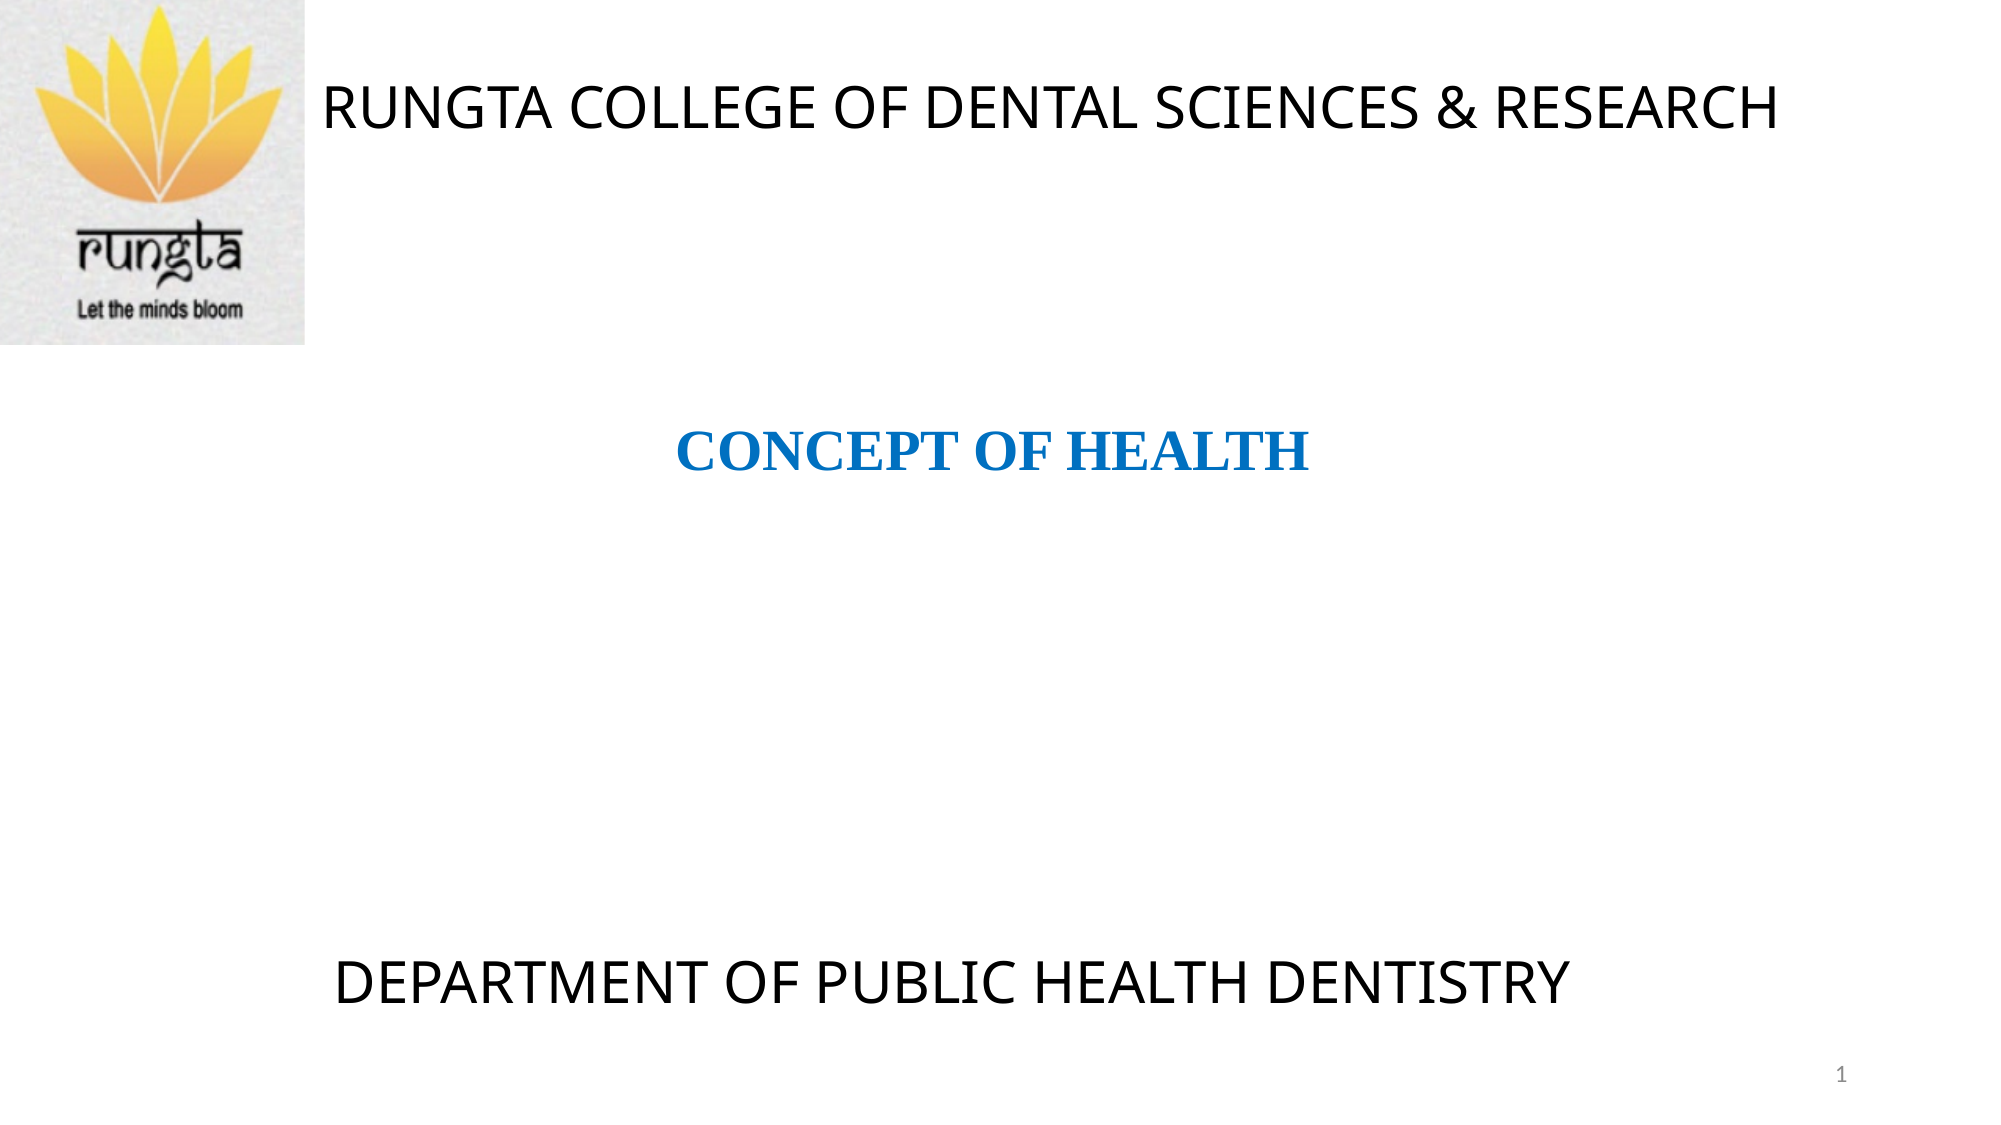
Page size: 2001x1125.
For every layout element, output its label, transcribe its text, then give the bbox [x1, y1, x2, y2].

text_box DEPARTMENT OF PUBLIC HEALTH DENTISTRY [33, 937, 1903, 1023]
text_box RUNGTA COLLEGE OF DENTAL SCIENCES & RESEARCH [307, 62, 1946, 148]
slide_number 1 [1412, 1042, 1863, 1103]
text_box CONCEPT OF HEALTH [23, 404, 1962, 490]
picture [0, 0, 305, 345]
